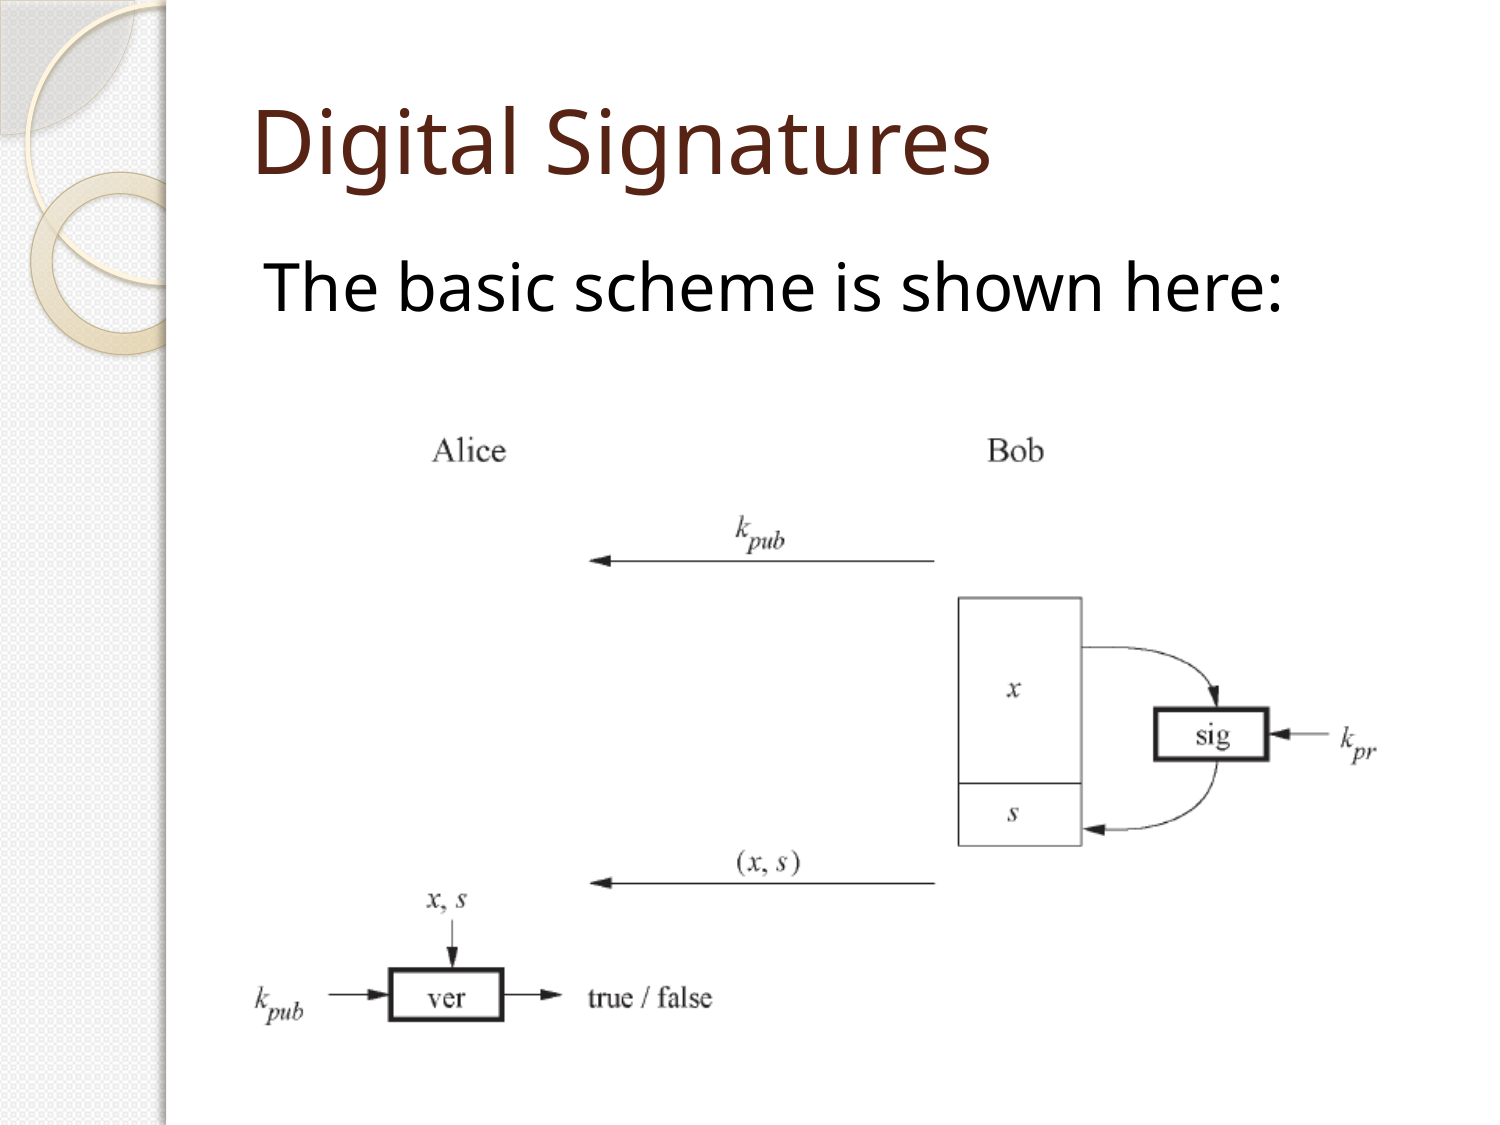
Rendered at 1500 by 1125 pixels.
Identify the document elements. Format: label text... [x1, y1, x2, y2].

picture [224, 387, 1391, 1052]
title Digital Signatures [235, 45, 1466, 233]
list The basic scheme is shown here: [235, 237, 1466, 376]
